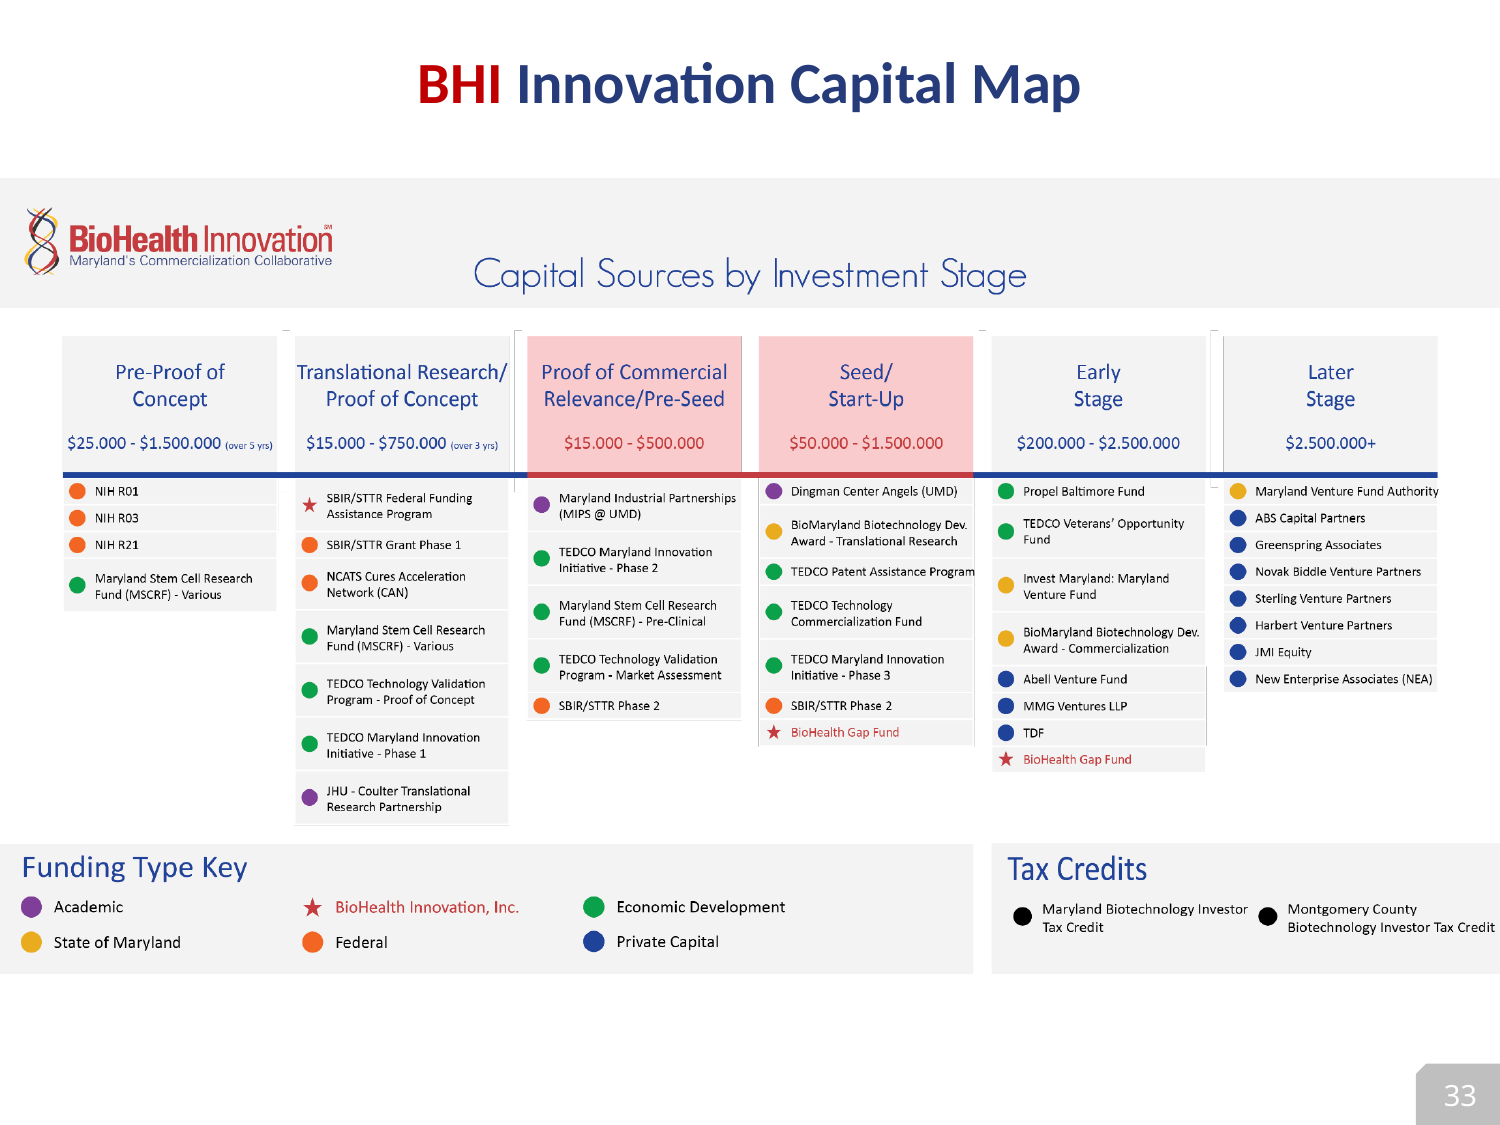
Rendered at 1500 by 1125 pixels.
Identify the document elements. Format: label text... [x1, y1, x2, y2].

picture [0, 178, 1500, 974]
title BHI Innovation Capital Map [0, 29, 1500, 131]
